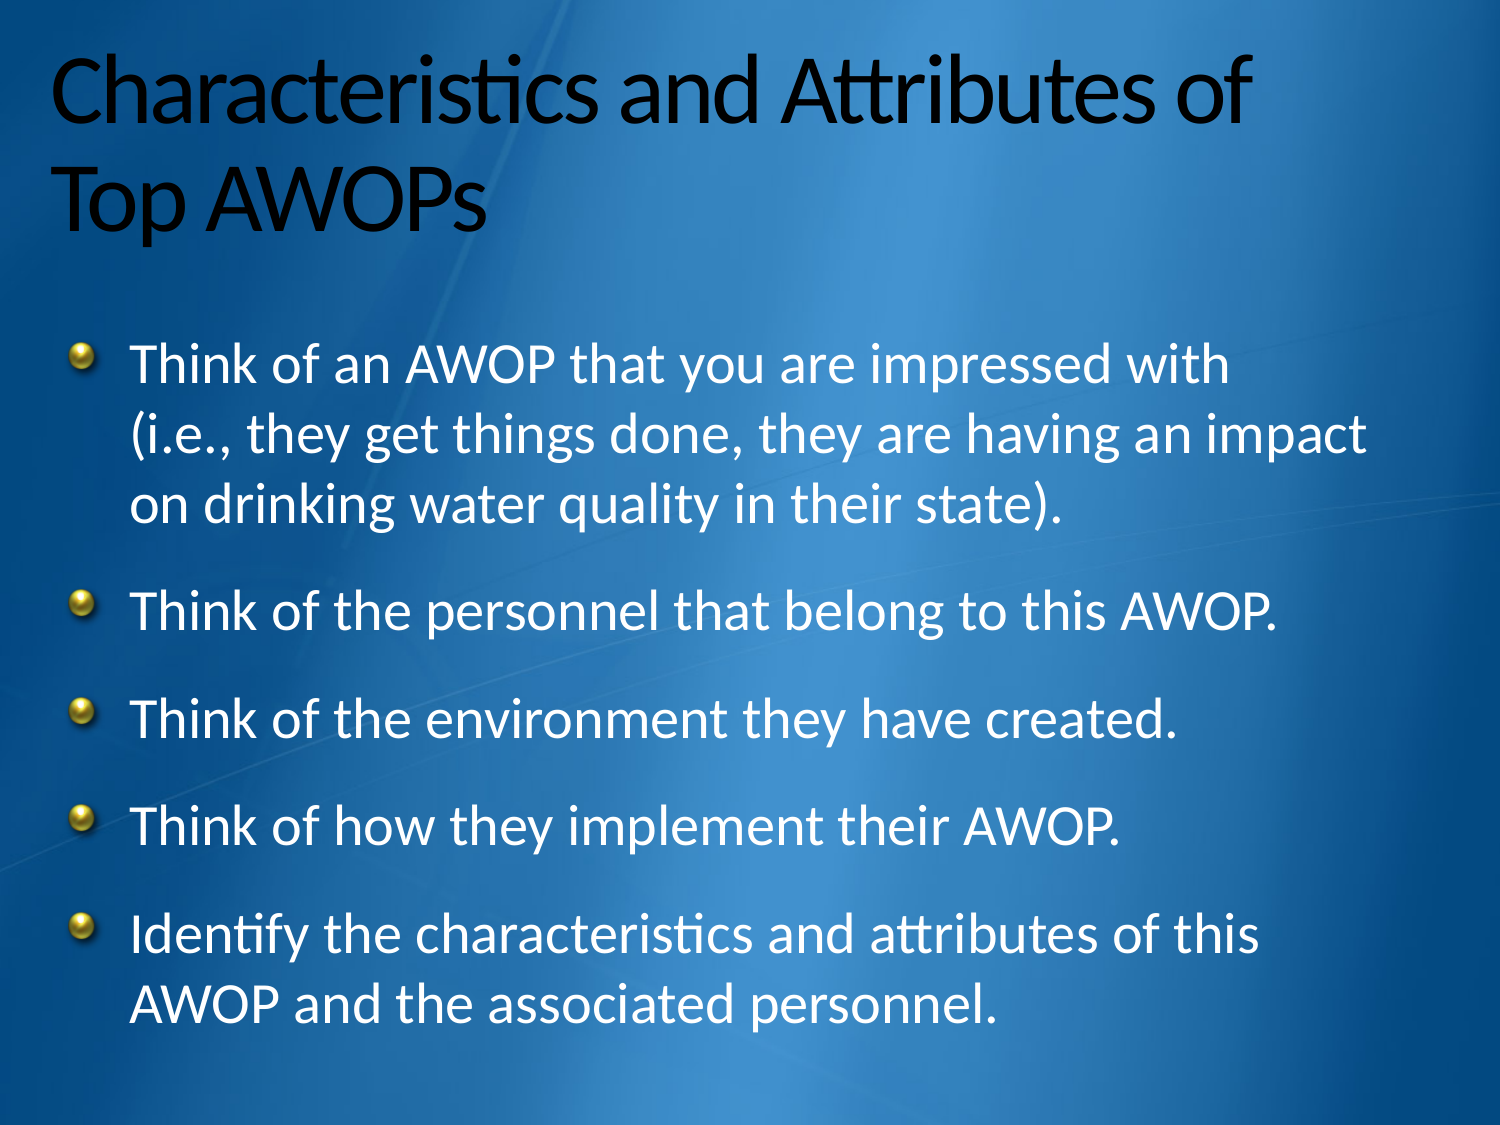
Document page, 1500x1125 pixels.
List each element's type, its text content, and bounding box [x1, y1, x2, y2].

list Think of an AWOP that you are impressed with (i.e., they get things done, they are having an impact on drinking water quality in their state). Think of the personnel that belong to this AWOP. Think of the environment they have created. Think of how they implement their AWOP. Identify the characteristics and attributes of this AWOP and the associated personnel. [64, 324, 1388, 1042]
title Characteristics and Attributes of Top AWOPs [50, 37, 1324, 256]
picture [0, 0, 1500, 1125]
